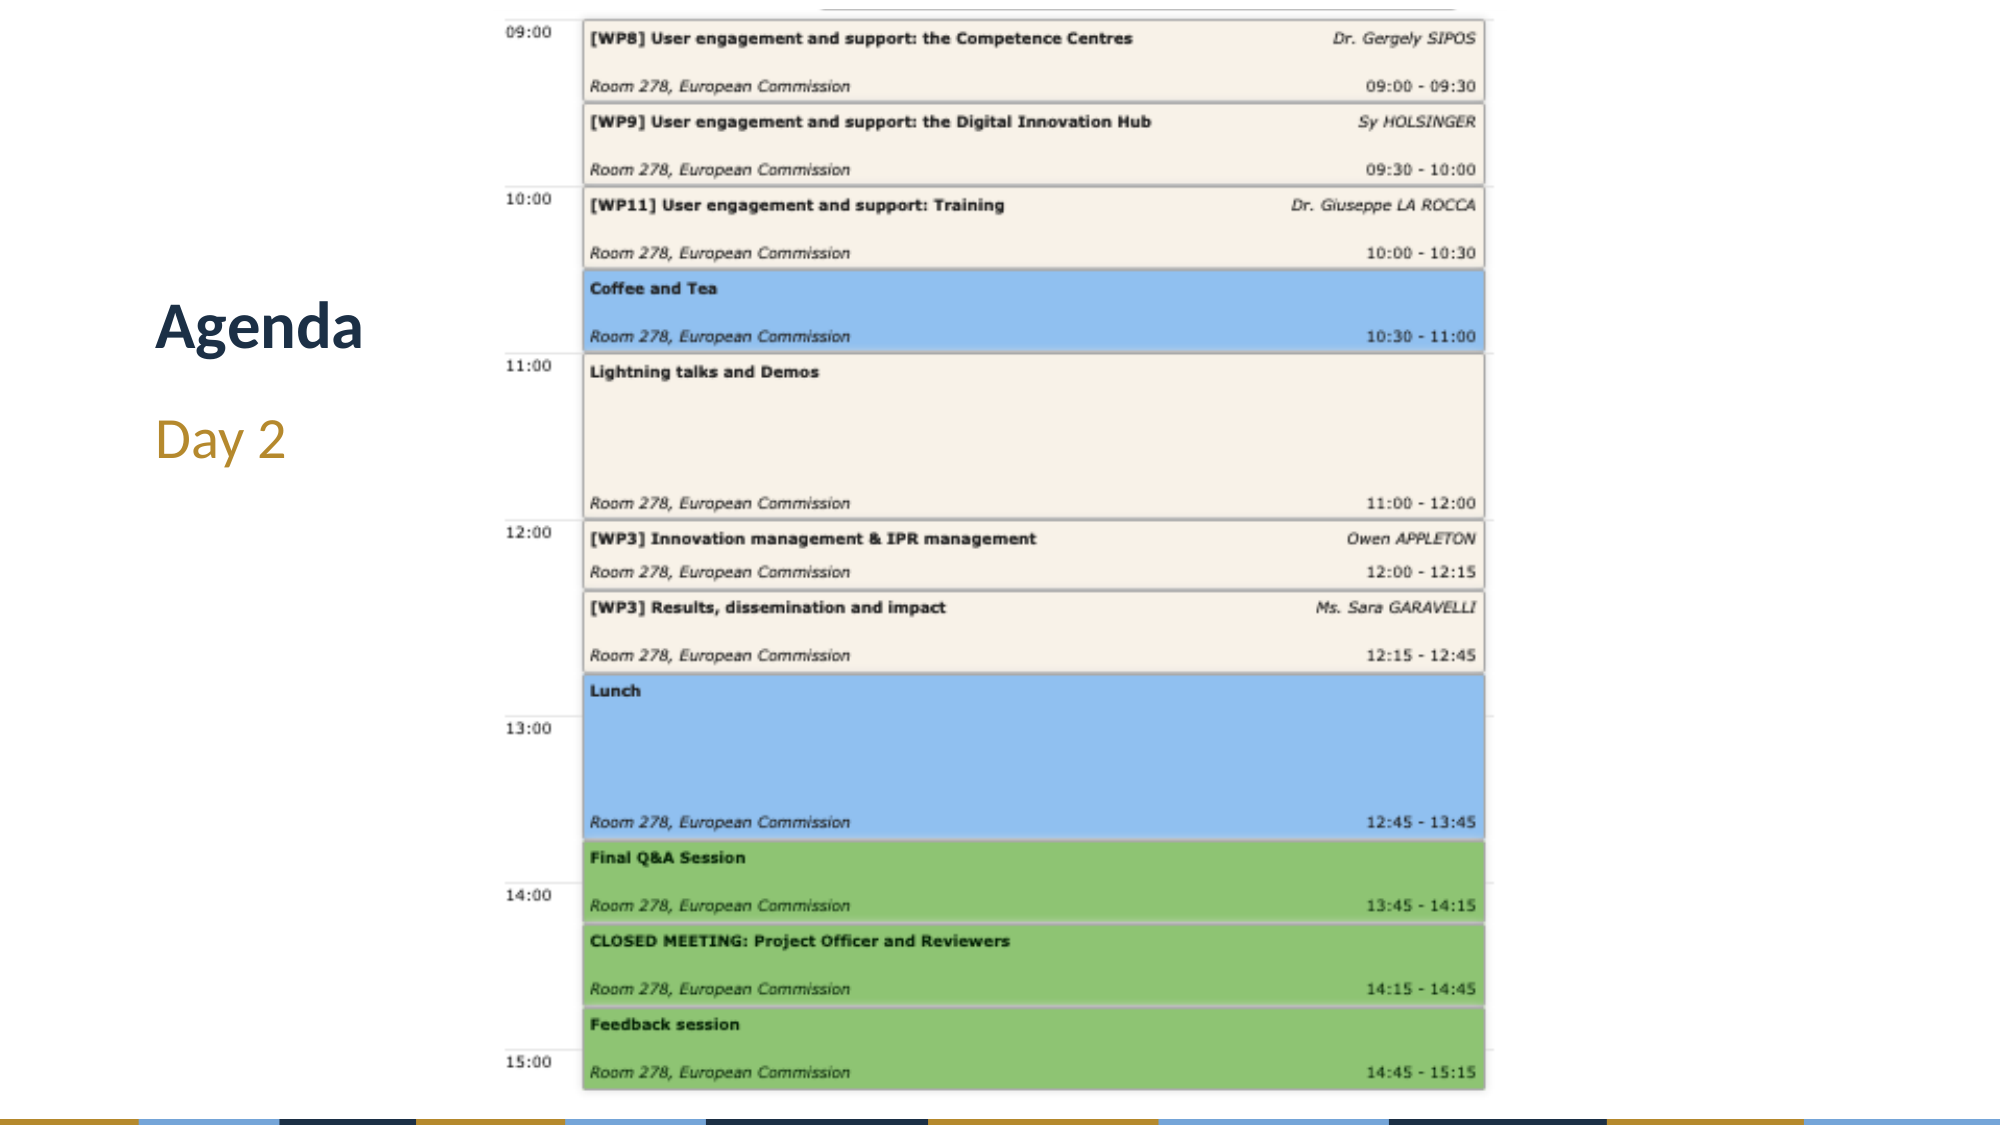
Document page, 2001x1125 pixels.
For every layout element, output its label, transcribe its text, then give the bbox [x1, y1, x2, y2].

list Agenda [103, 267, 488, 356]
picture [0, 1119, 2000, 1125]
picture [493, 9, 1507, 1116]
list Day 2 [103, 385, 488, 474]
